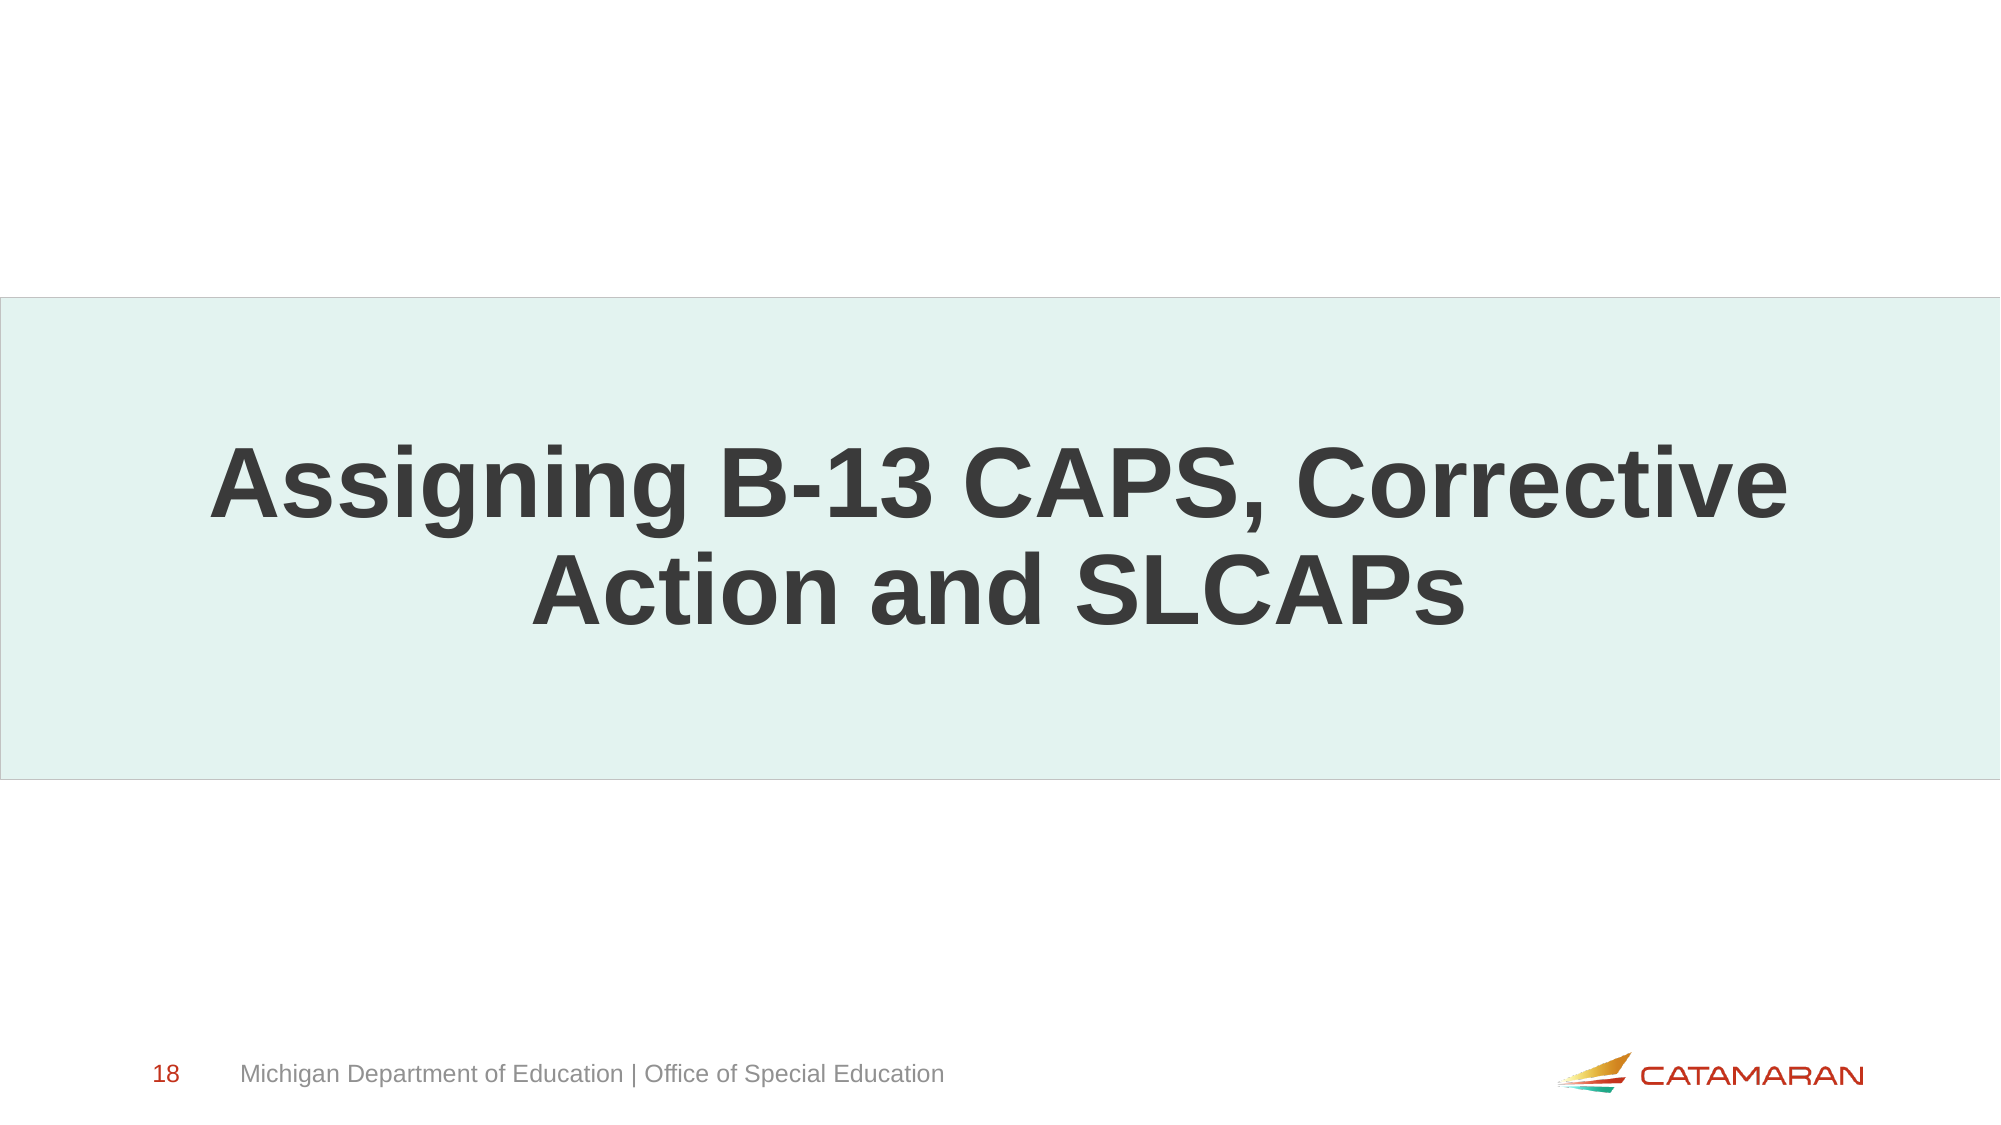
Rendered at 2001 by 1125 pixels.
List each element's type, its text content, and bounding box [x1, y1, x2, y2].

picture [1557, 1052, 1863, 1093]
footer Michigan Department of Education | Office of Special Education [225, 1042, 1484, 1103]
slide_number 18 [137, 1042, 205, 1103]
title Assigning B-13 CAPS, Corrective Action and SLCAPs [0, 297, 2000, 780]
